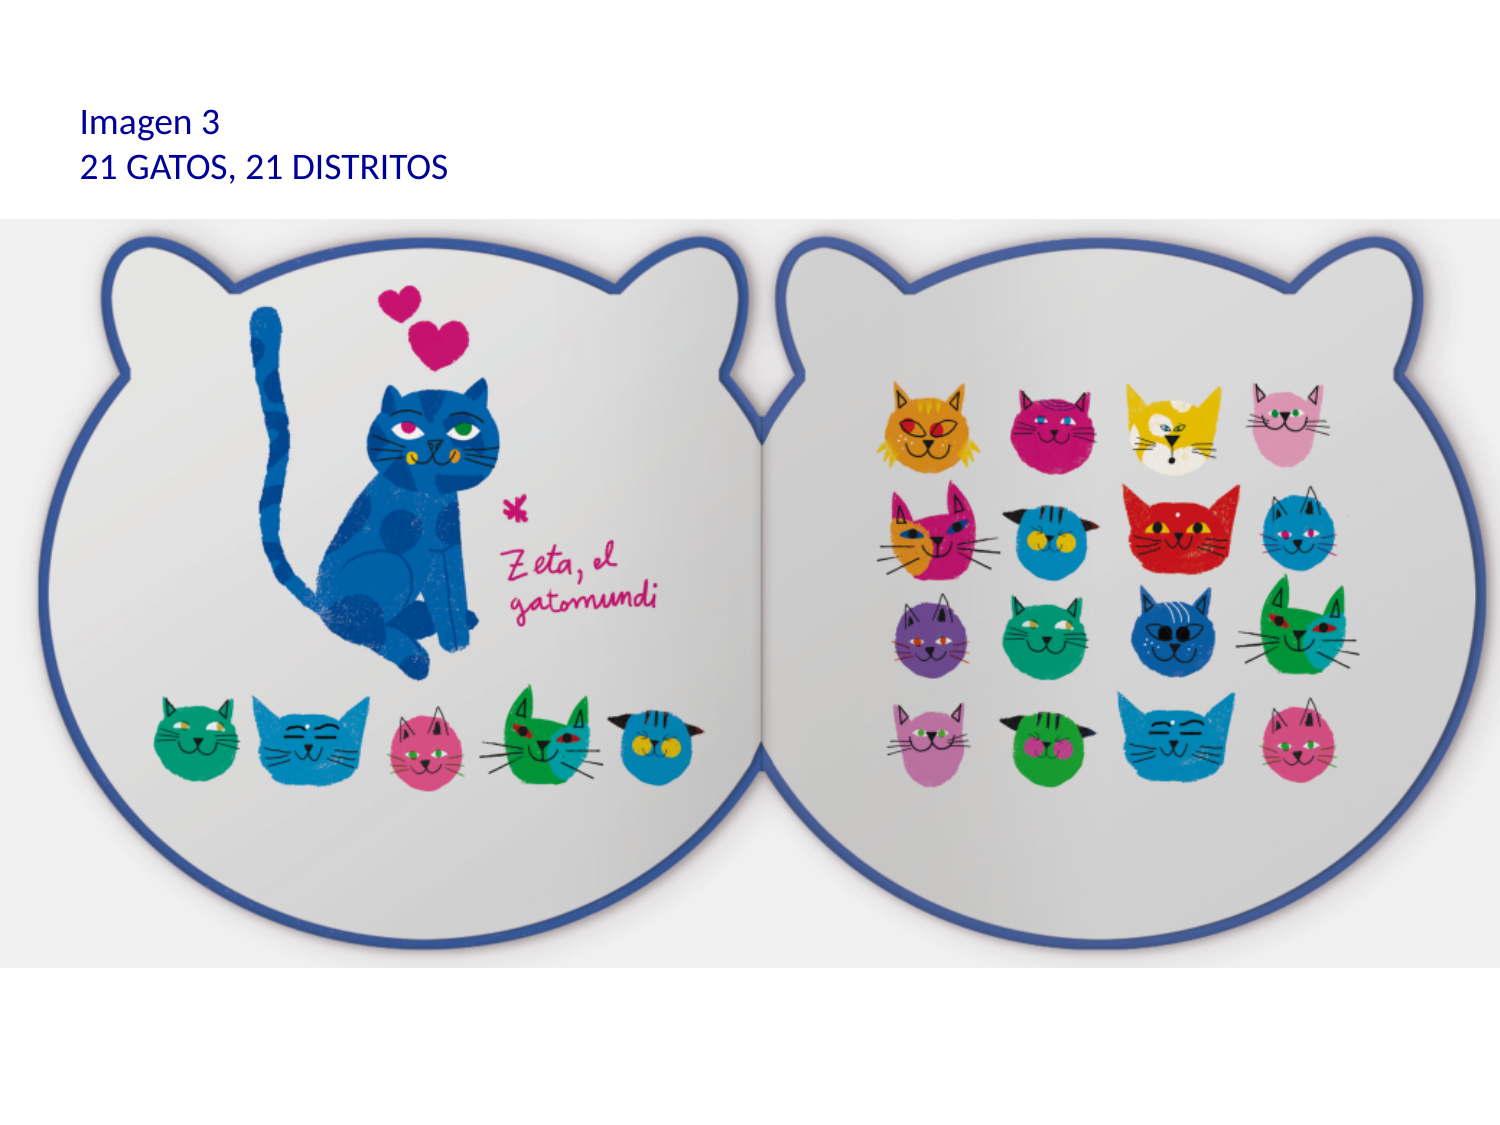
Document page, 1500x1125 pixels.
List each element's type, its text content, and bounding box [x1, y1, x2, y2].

text_box Imagen 3 21 GATOS, 21 DISTRITOS [64, 89, 597, 195]
picture [0, 219, 1500, 968]
